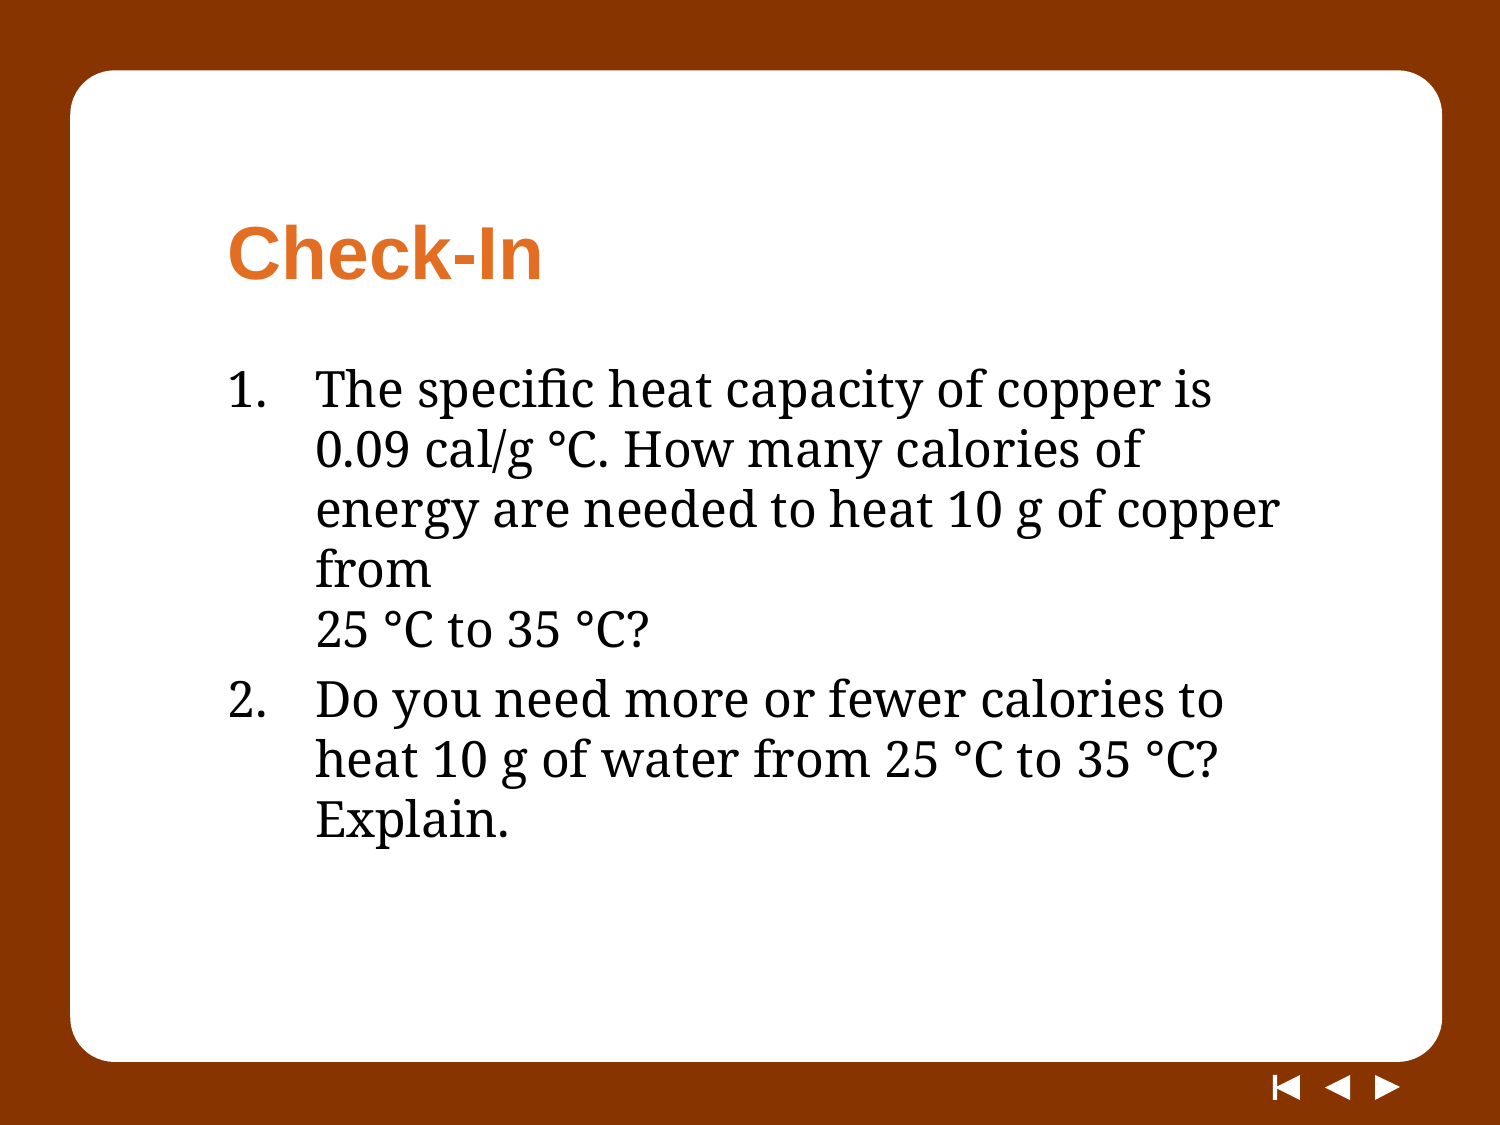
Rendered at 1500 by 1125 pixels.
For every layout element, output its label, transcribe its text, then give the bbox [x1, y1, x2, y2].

title Check-In [212, 174, 1425, 325]
list The specific heat capacity of copper is 0.09 cal/g °C. How many calories of energy are needed to heat 10 g of copper from 25 °C to 35 °C? Do you need more or fewer calories to heat 10 g of water from 25 °C to 35 °C? Explain. [212, 350, 1300, 950]
